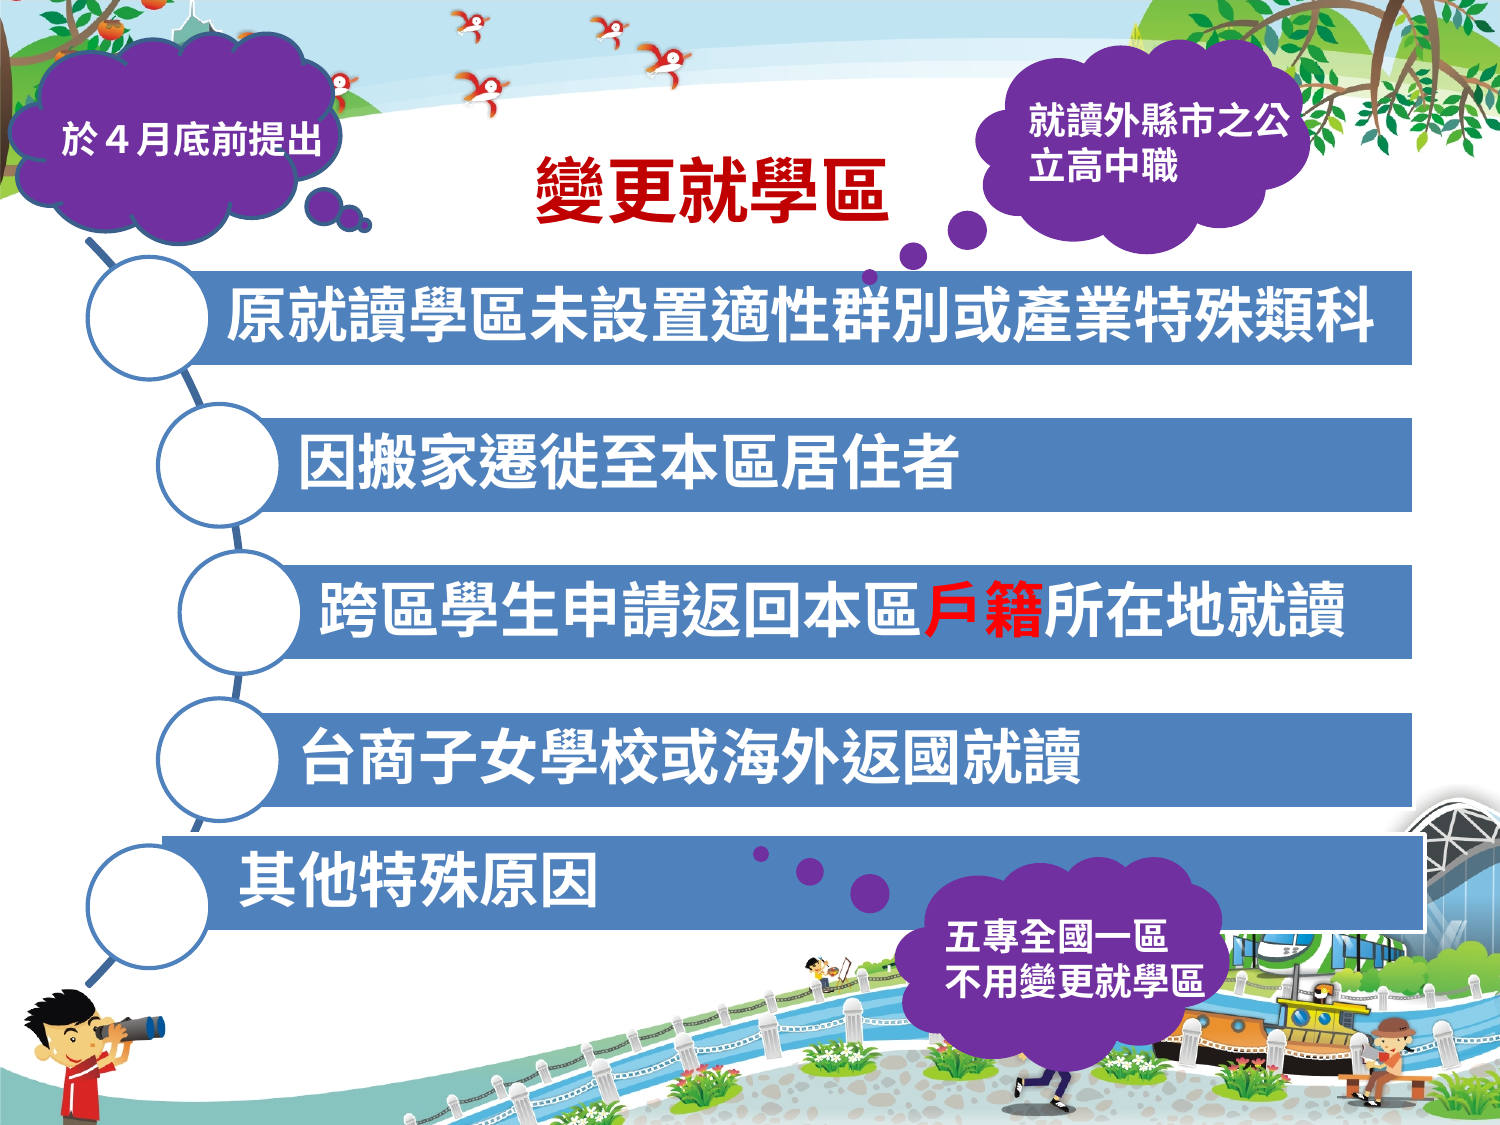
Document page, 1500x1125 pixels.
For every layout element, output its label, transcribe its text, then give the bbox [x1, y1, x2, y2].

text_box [9, 32, 342, 244]
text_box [896, 858, 1228, 1070]
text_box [977, 40, 1310, 252]
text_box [74, 219, 1426, 1006]
title 變更就學區 [348, 138, 972, 218]
picture [0, 0, 1500, 1125]
